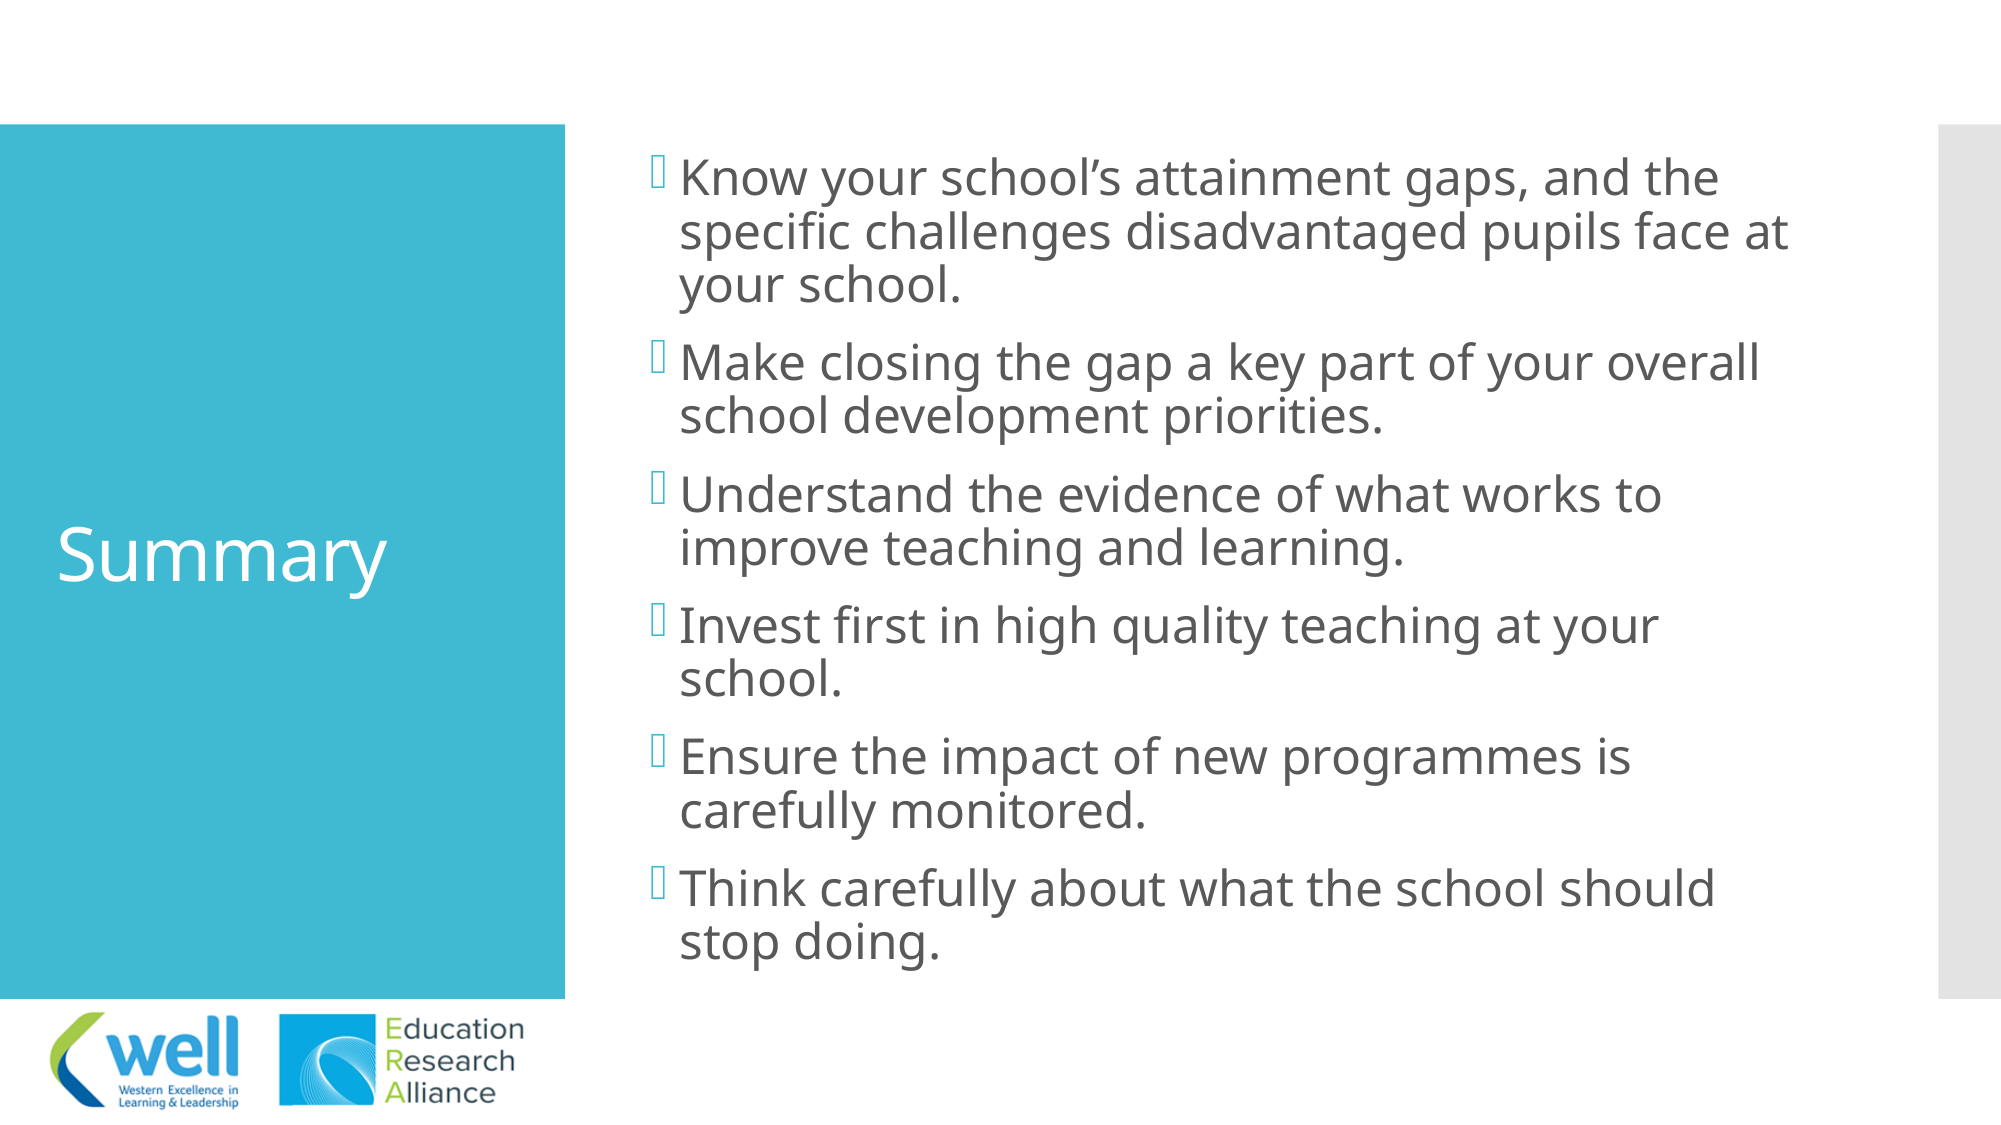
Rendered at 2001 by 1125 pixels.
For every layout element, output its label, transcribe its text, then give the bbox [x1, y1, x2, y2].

title Summary [41, 184, 525, 940]
list Know your school’s attainment gaps, and the specific challenges disadvantaged pupils face at your school. Make closing the gap a key part of your overall school development priorities. Understand the evidence of what works to improve teaching and learning. Invest first in high quality teaching at your school. Ensure the impact of new programmes is carefully monitored. Think carefully about what the school should stop doing. [634, 141, 1835, 982]
picture [41, 1002, 249, 1117]
picture [271, 1008, 526, 1111]
